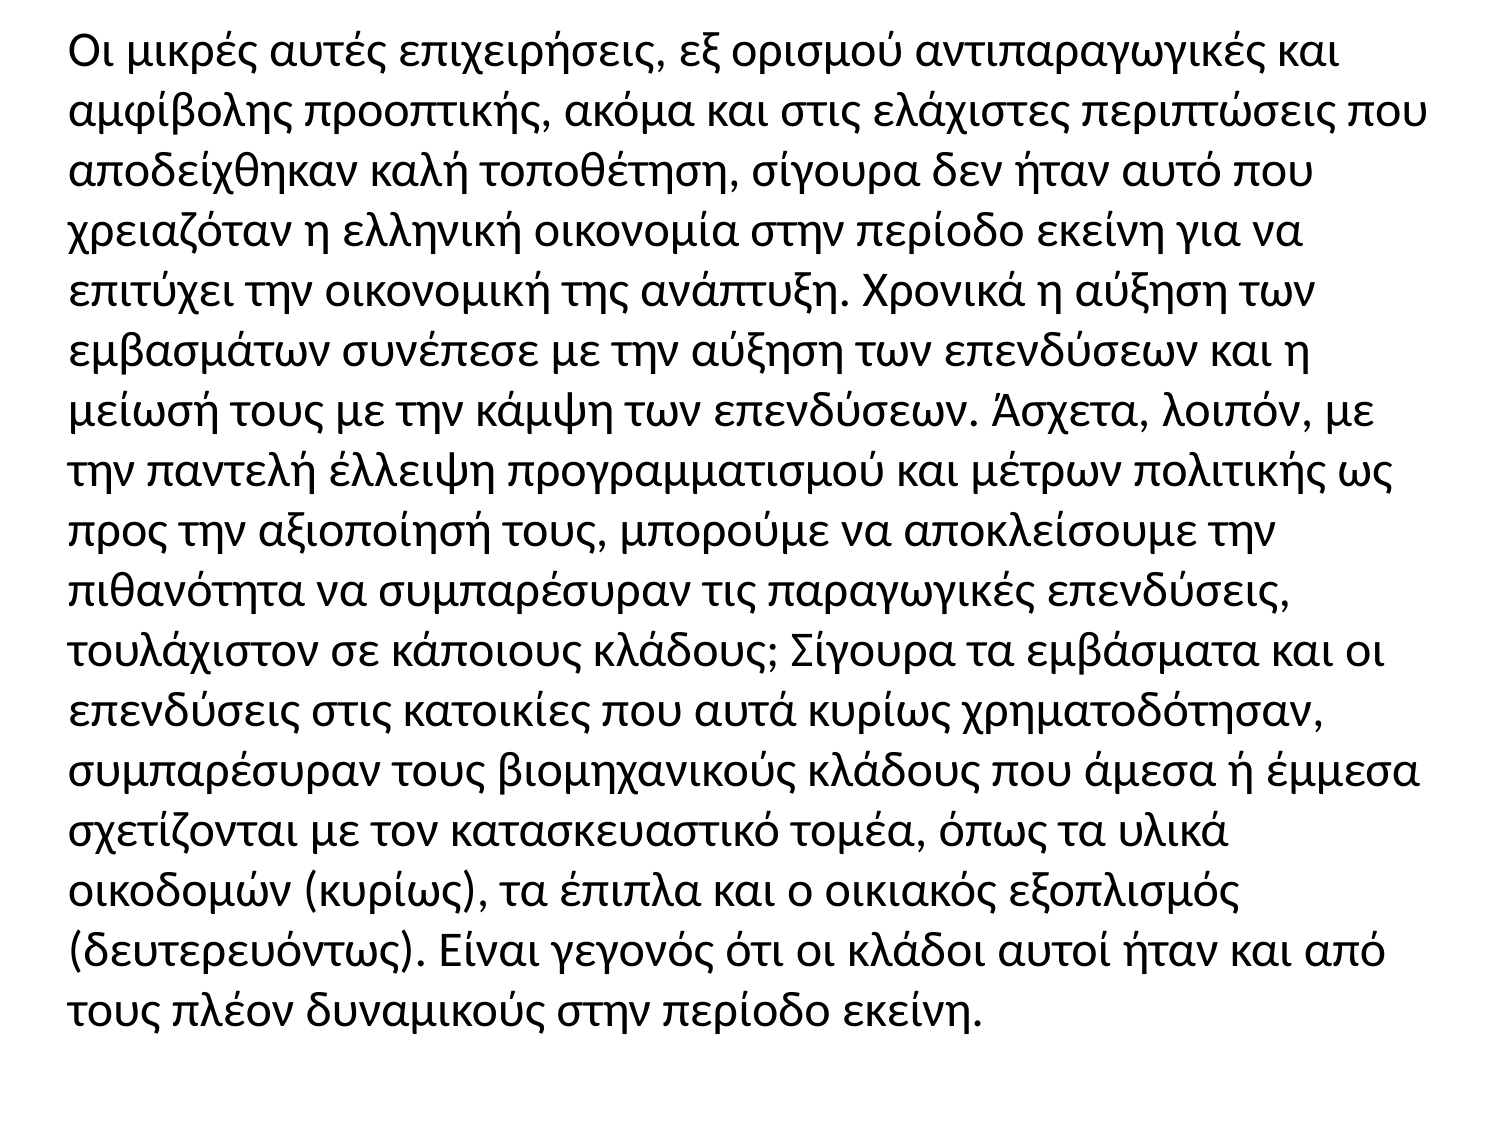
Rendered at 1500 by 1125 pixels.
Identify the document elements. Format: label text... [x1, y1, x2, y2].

text_box Οι μικρές αυτές επιχειρήσεις, εξ ορισμού αντιπαραγωγικές και αμφίβολης προοπτικής, ακόμα και στις ελάχιστες περιπτώσεις που αποδείχθηκαν καλή τοποθέτηση, σίγουρα δεν ήταν αυτό που χρειαζόταν η ελληνική οικονομία στην περίοδο εκείνη για να επιτύχει την οικονομική της ανάπτυξη. Χρονικά η αύξηση των εμβασμάτων συνέπεσε με την αύξηση των επενδύσεων και η μείωσή τους με την κάμψη των επενδύσεων. Άσχετα, λοιπόν, με την παντελή έλλειψη προγραμματισμού και μέτρων πολιτικής ως προς την αξιοποίησή τους, μπορούμε να αποκλείσουμε την πιθανότητα να συμπαρέσυραν τις παραγωγικές επενδύσεις, τουλάχιστον σε κάποιους κλάδους; Σίγουρα τα εμβάσματα και οι επενδύσεις στις κατοικίες που αυτά κυρίως χρηματοδότησαν, συμπαρέσυραν τους βιομηχανικούς κλάδους που άμεσα ή έμμεσα σχετίζονται με τον κατασκευαστικό τομέα, όπως τα υλικά οικοδομών (κυρίως), τα έπιπλα και ο οικιακός εξοπλισμός (δευτερευόντως). Είναι γεγονός ότι οι κλάδοι αυτοί ήταν και από τους πλέον δυναμικούς στην περίοδο εκείνη. [53, 9, 1459, 1045]
